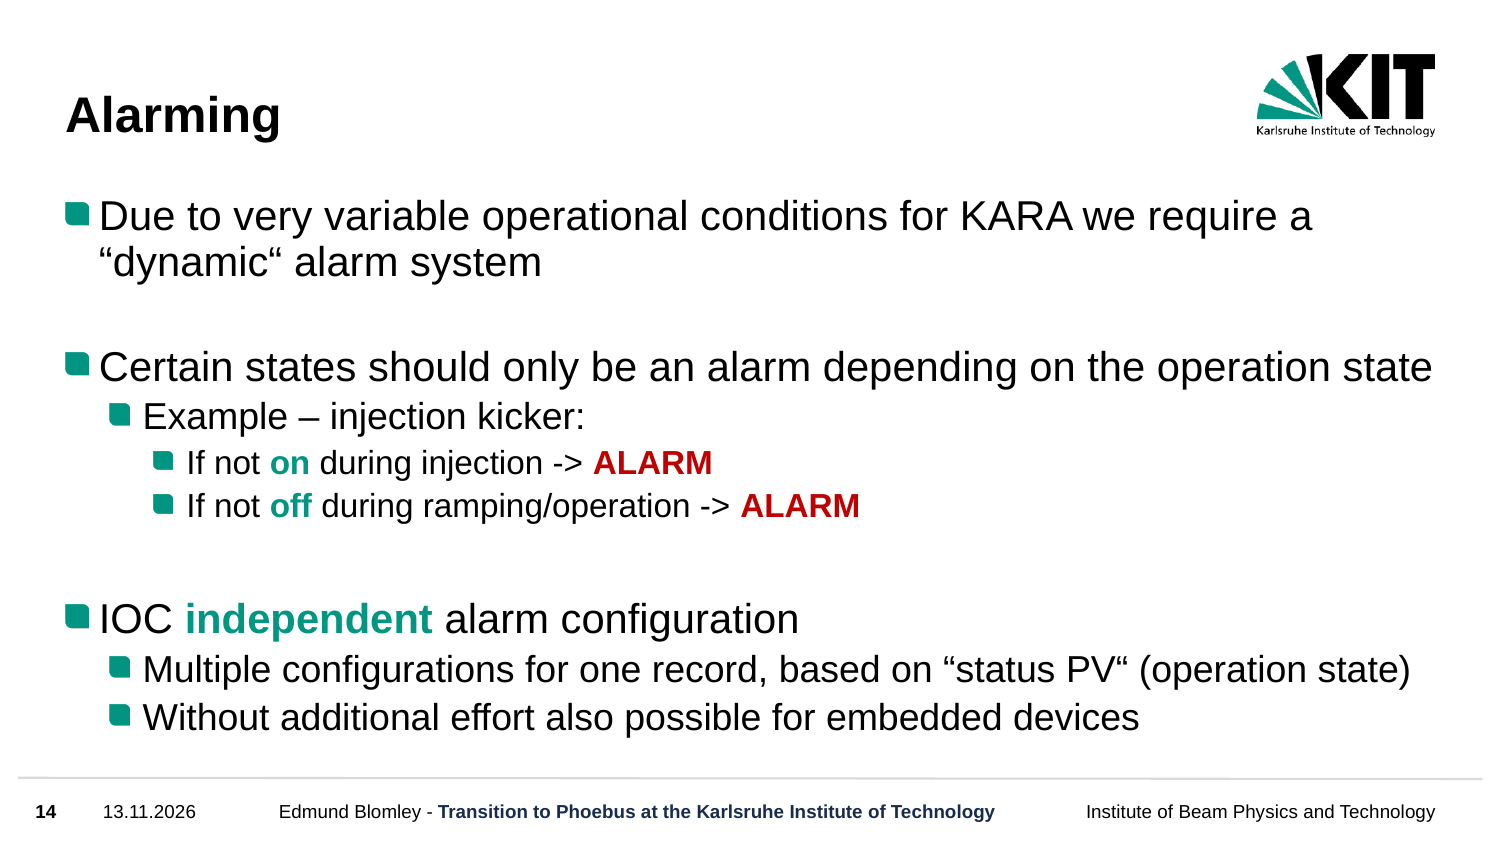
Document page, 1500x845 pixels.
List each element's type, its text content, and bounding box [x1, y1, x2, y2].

picture [1257, 54, 1435, 137]
picture [109, 403, 130, 428]
title Alarming [64, 48, 1192, 144]
picture [153, 451, 173, 472]
slide_number 14 [35, 778, 89, 844]
picture [109, 704, 130, 728]
picture [65, 604, 89, 631]
picture [153, 494, 173, 516]
picture [109, 656, 130, 680]
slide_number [102, 778, 272, 844]
picture [65, 202, 89, 228]
picture [65, 352, 89, 378]
list Due to very variable operational conditions for KARA we require a “dynamic“ alarm system Certain states should only be an alarm depending on the operation state Example – injection kicker: If not on during injection -> ALARM If not off during ramping/operation -> ALARM IOC independent alarm configuration Multiple configurations for one record, based on “status PV“ (operation state) Without additional effort also possible for embedded devices [65, 194, 1435, 747]
